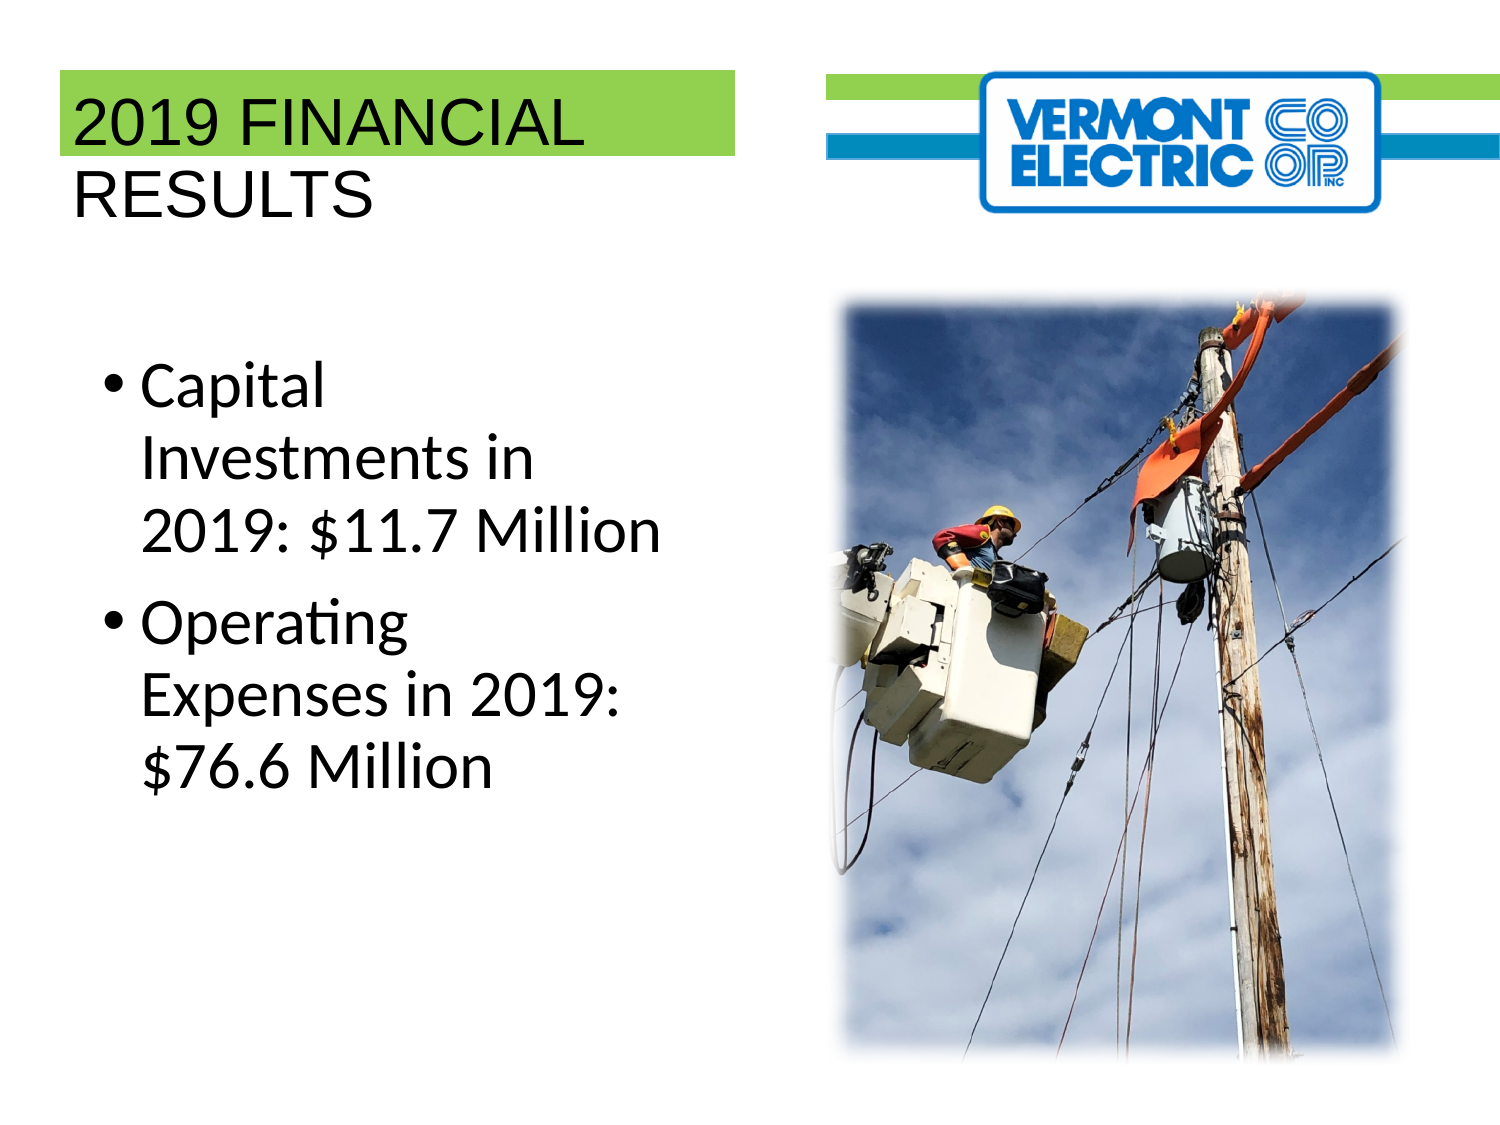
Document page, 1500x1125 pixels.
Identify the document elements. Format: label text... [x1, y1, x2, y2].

picture [729, 316, 1500, 1037]
text_box [826, 133, 978, 160]
text_box [826, 74, 978, 100]
list Capital Investments in 2019: $11.7 Million Operating Expenses in 2019: $76.6 Million [87, 342, 686, 1009]
text_box [1382, 133, 1500, 160]
picture [978, 70, 1382, 214]
text_box 2019 FINANCIAL RESULTS [57, 69, 735, 240]
text_box [1382, 74, 1500, 100]
